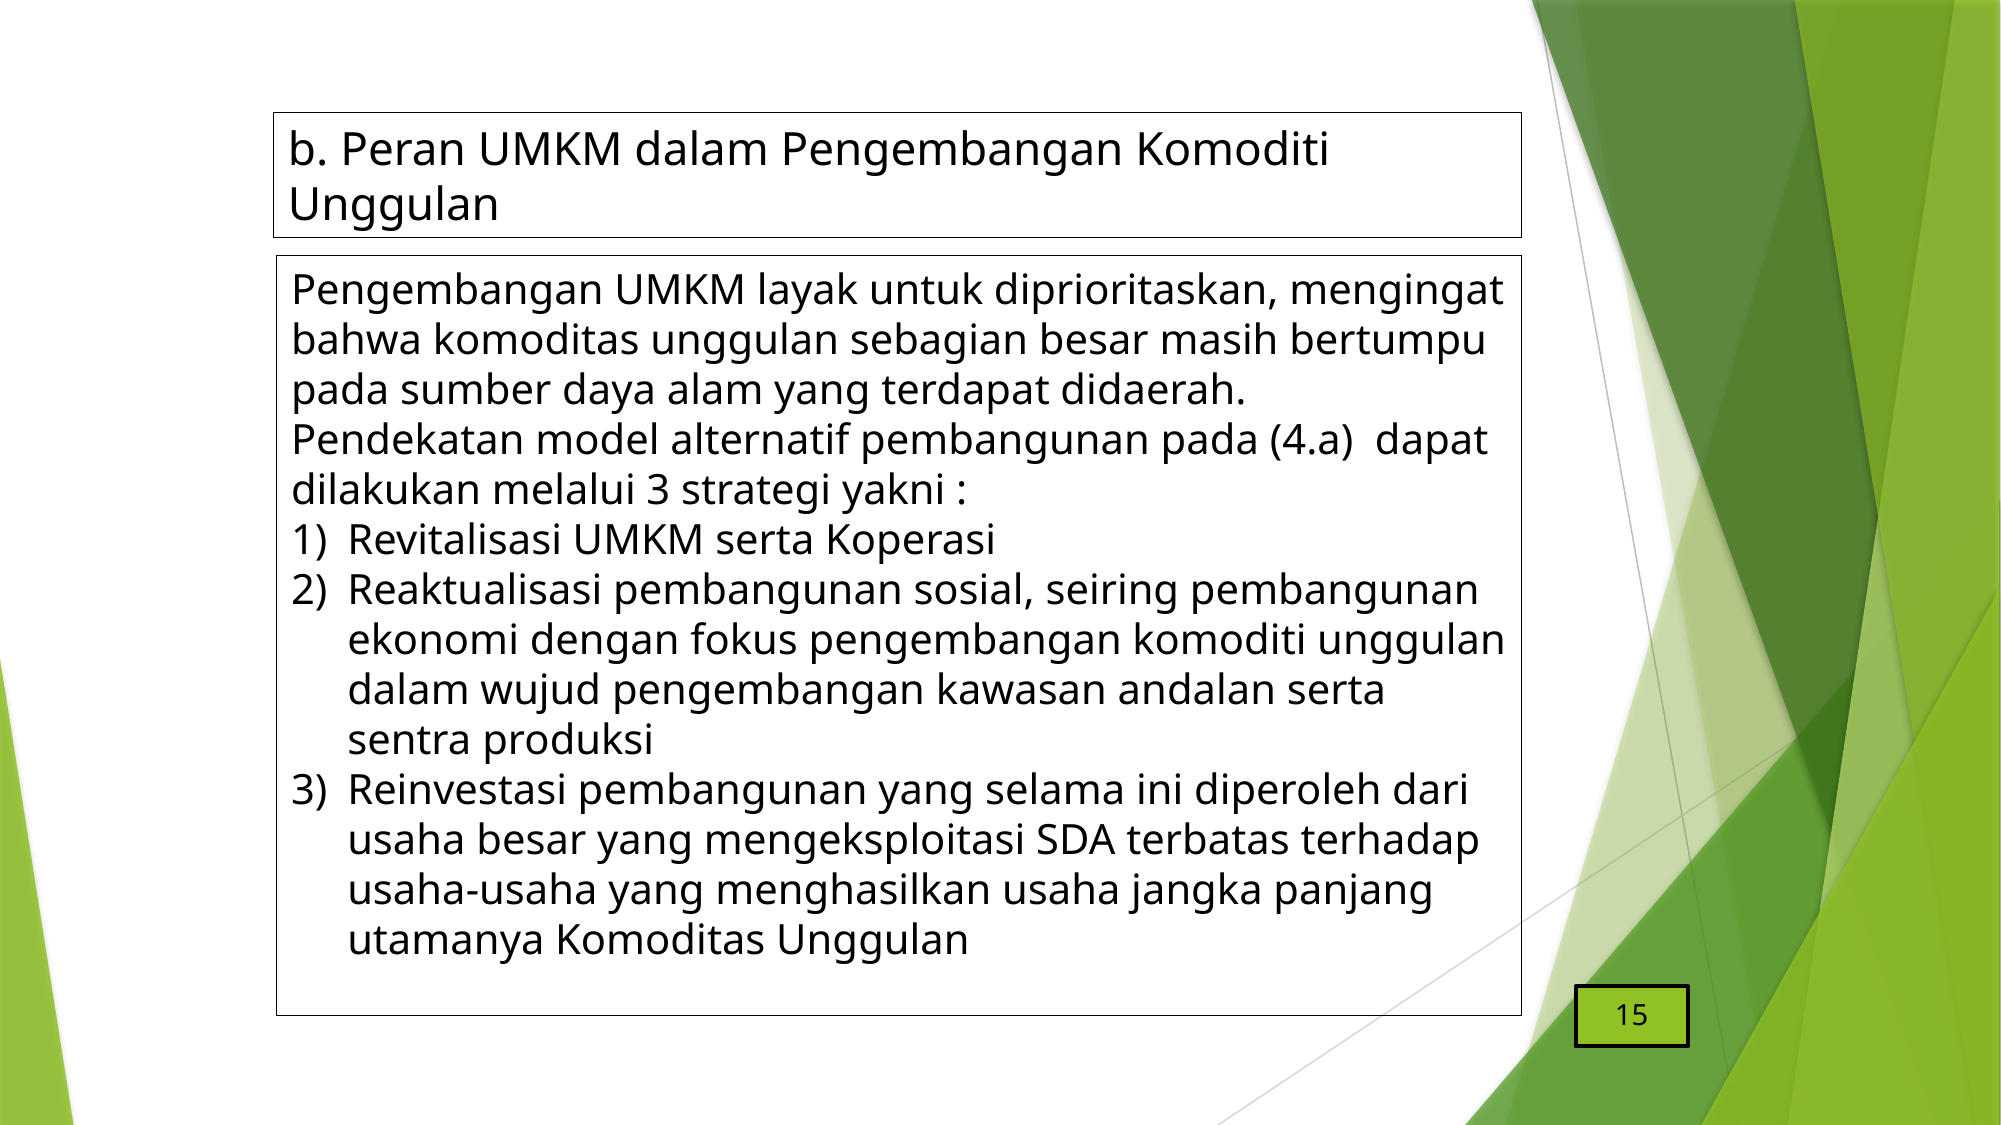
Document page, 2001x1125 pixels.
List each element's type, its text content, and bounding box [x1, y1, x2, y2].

slide_number 15 [1574, 984, 1690, 1048]
text_box Pengembangan UMKM layak untuk diprioritaskan, mengingat bahwa komoditas unggulan sebagian besar masih bertumpu pada sumber daya alam yang terdapat didaerah. Pendekatan model alternatif pembangunan pada (4.a) dapat dilakukan melalui 3 strategi yakni : Revitalisasi UMKM serta Koperasi Reaktualisasi pembangunan sosial, seiring pembangunan ekonomi dengan fokus pengembangan komoditi unggulan dalam wujud pengembangan kawasan andalan serta sentra produksi Reinvestasi pembangunan yang selama ini diperoleh dari usaha besar yang mengeksploitasi SDA terbatas terhadap usaha-usaha yang menghasilkan usaha jangka panjang utamanya Komoditas Unggulan [276, 255, 1522, 1016]
text_box b. Peran UMKM dalam Pengembangan Komoditi Unggulan [273, 112, 1522, 238]
